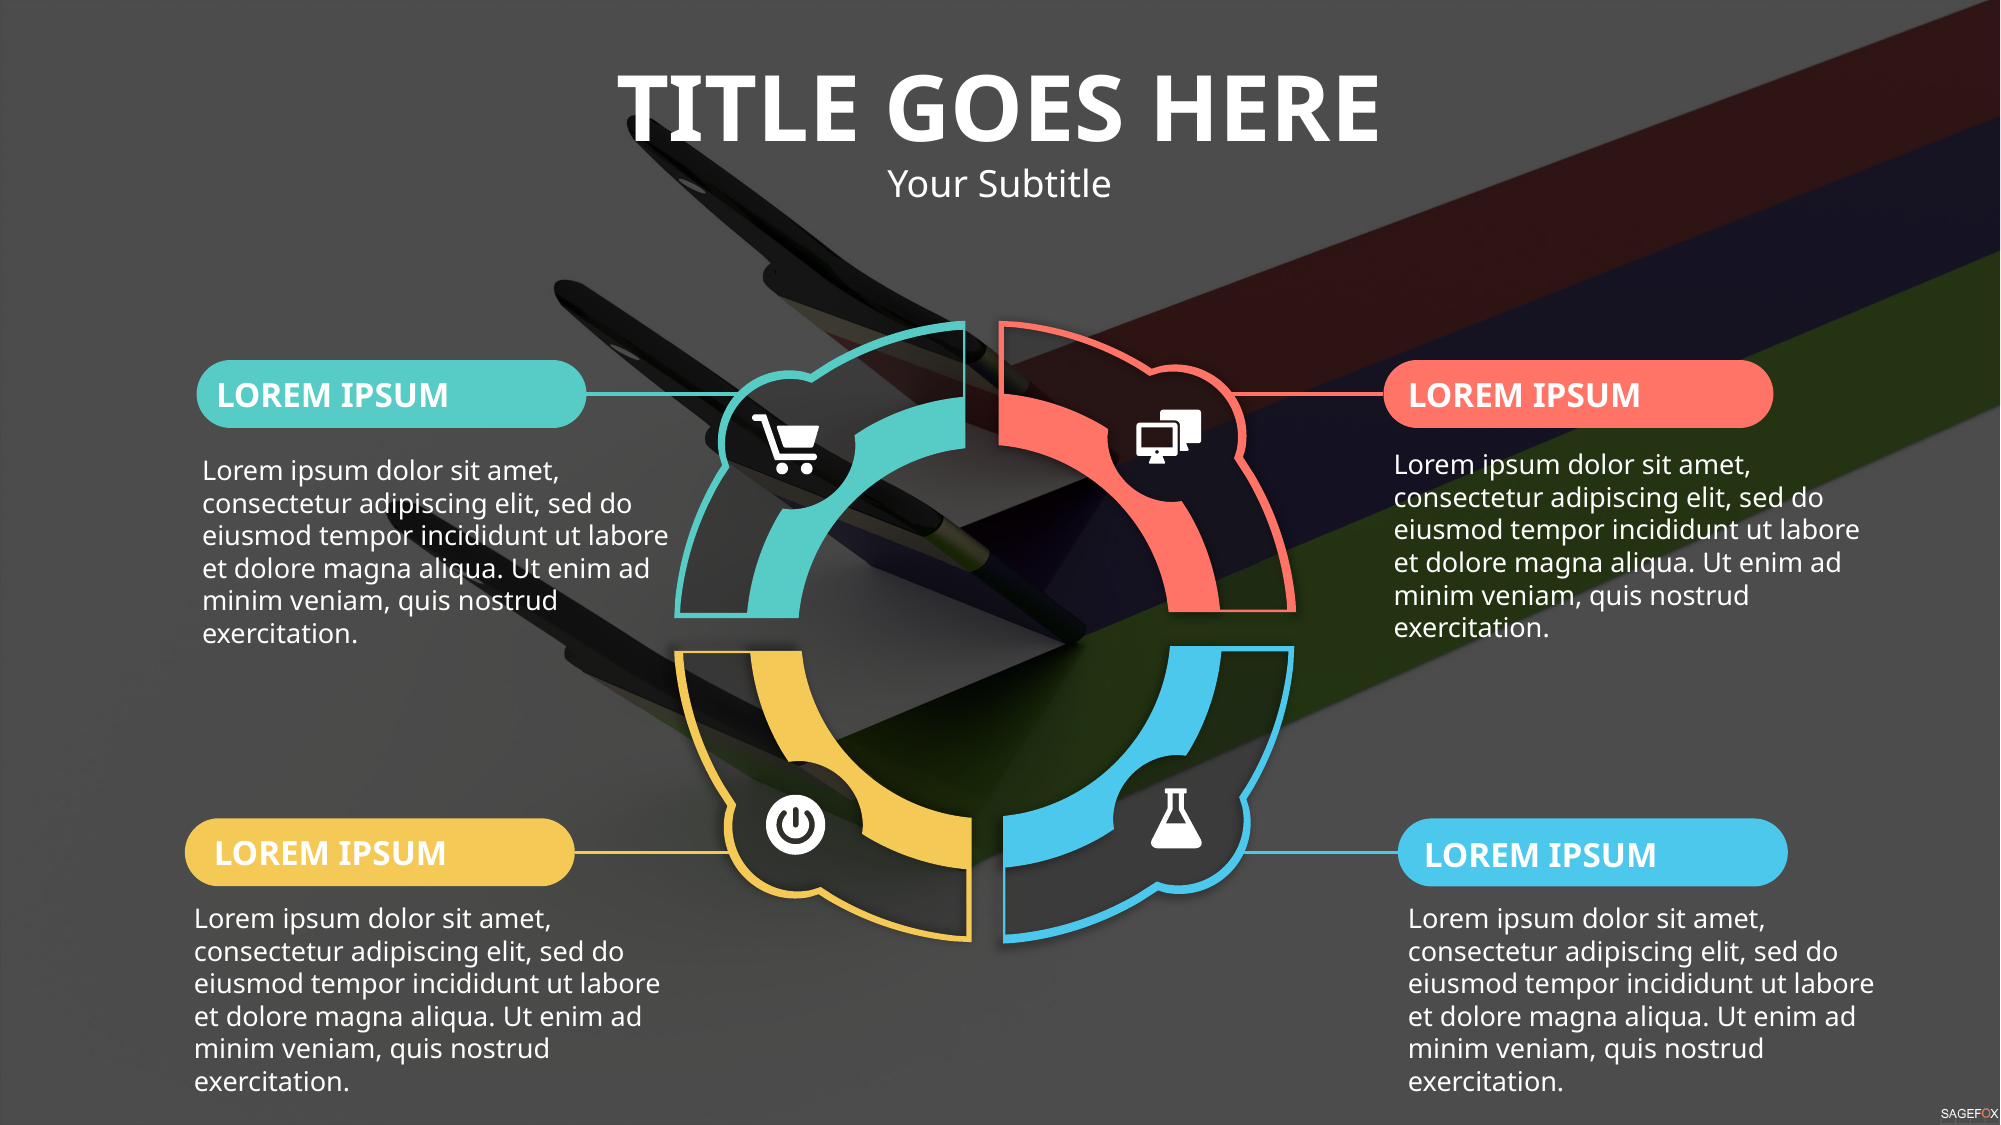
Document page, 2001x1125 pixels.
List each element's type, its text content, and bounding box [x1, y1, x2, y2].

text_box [674, 650, 972, 943]
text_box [998, 320, 1297, 613]
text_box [752, 414, 819, 475]
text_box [184, 818, 730, 887]
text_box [1136, 409, 1202, 464]
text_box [196, 359, 742, 428]
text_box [1242, 818, 1788, 887]
text_box Lorem ipsum dolor sit amet, consectetur adipiscing elit, sed do eiusmod tempor incididunt ut labore et dolore magna aliqua. Ut enim ad minim veniam, quis nostrud exercitation. [1397, 896, 1910, 1102]
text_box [671, 323, 969, 616]
text_box TITLE GOES HERE Your Subtitle [548, 42, 1452, 212]
text_box Lorem ipsum dolor sit amet, consectetur adipiscing elit, sed do eiusmod tempor incididunt ut labore et dolore magna aliqua. Ut enim ad minim veniam, quis nostrud exercitation. [1383, 442, 1895, 648]
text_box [999, 649, 1298, 941]
picture [0, 0, 2001, 1125]
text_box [1228, 359, 1774, 428]
text_box Lorem ipsum dolor sit amet, consectetur adipiscing elit, sed do eiusmod tempor incididunt ut labore et dolore magna aliqua. Ut enim ad minim veniam, quis nostrud exercitation. [192, 448, 704, 654]
text_box Lorem ipsum dolor sit amet, consectetur adipiscing elit, sed do eiusmod tempor incididunt ut labore et dolore magna aliqua. Ut enim ad minim veniam, quis nostrud exercitation. [184, 896, 696, 1102]
